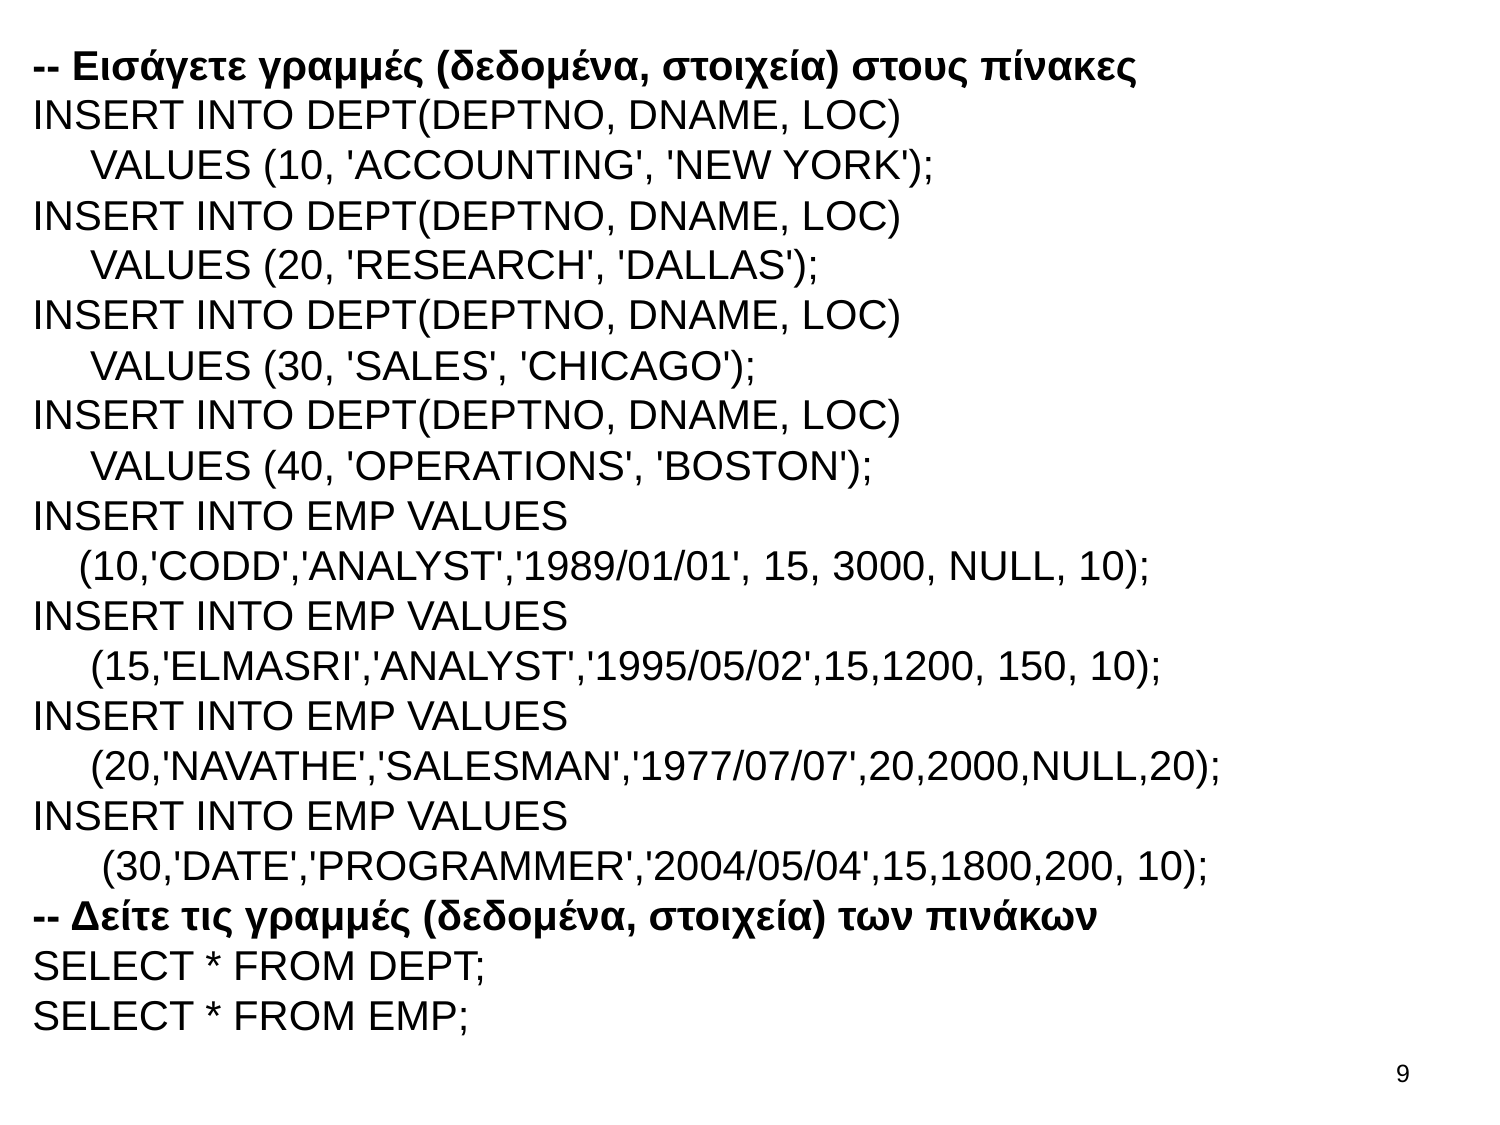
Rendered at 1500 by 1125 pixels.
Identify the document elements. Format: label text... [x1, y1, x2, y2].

text_box -- Εισάγετε γραμμές (δεδομένα, στοιχεία) στους πίνακες INSERT INTO DEPT(DEPTNO, DNAME, LOC) VALUES (10, 'ACCOUNTING', 'NEW YORK'); INSERT INTO DEPT(DEPTNO, DNAME, LOC) VALUES (20, 'RESEARCH', 'DALLAS'); INSERT INTO DEPT(DEPTNO, DNAME, LOC) VALUES (30, 'SALES', 'CHICAGO'); INSERT INTO DEPT(DEPTNO, DNAME, LOC) VALUES (40, 'OPERATIONS', 'BOSTON'); INSERT INTO EMP VALUES (10,'CODD','ANALYST','1989/01/01', 15, 3000, NULL, 10); INSERT INTO EMP VALUES (15,'ELMASRI','ANALYST','1995/05/02',15,1200, 150, 10); INSERT INTO EMP VALUES (20,'NAVATHE','SALESMAN','1977/07/07',20,2000,NULL,20); INSERT INTO EMP VALUES (30,'DATE','PROGRAMMER','2004/05/04',15,1800,200, 10); -- Δείτε τις γραμμές (δεδομένα, στοιχεία) των πινάκων SELECT * FROM DEPT; SELECT * FROM EMP; [17, 30, 1500, 1046]
slide_number 8 [1074, 1046, 1425, 1103]
